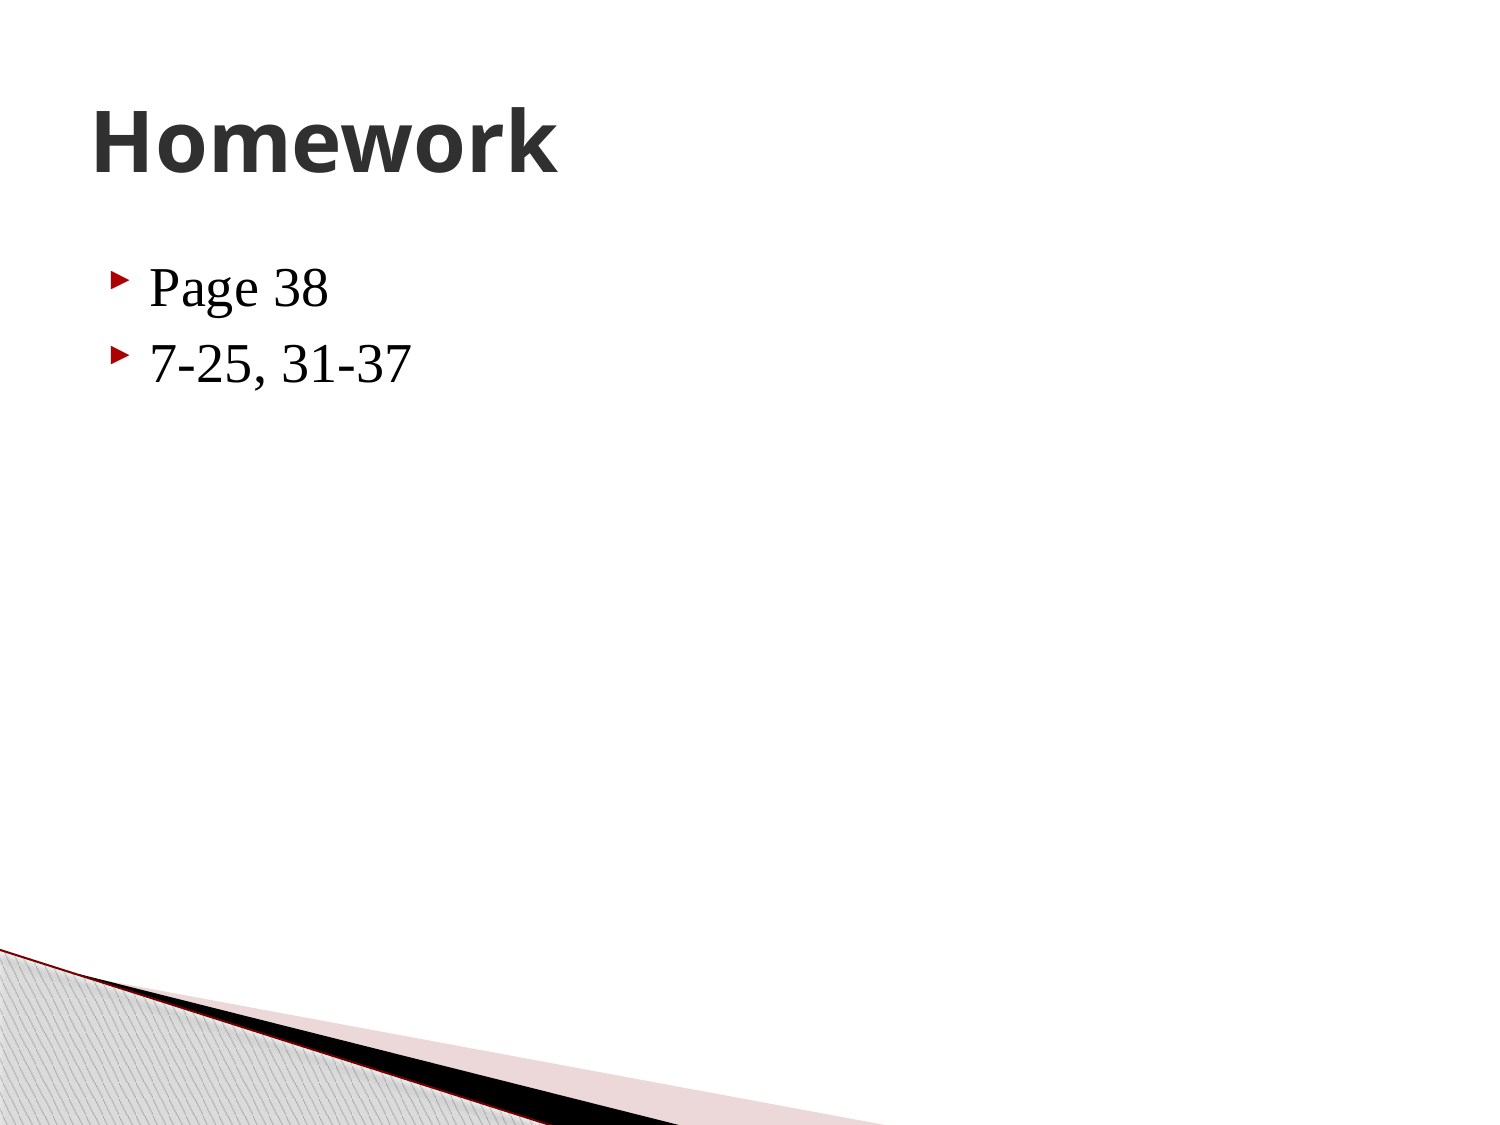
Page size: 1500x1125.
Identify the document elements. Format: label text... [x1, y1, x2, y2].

title Homework [75, 45, 1425, 233]
list Page 38 7-25, 31-37 [75, 243, 1425, 986]
